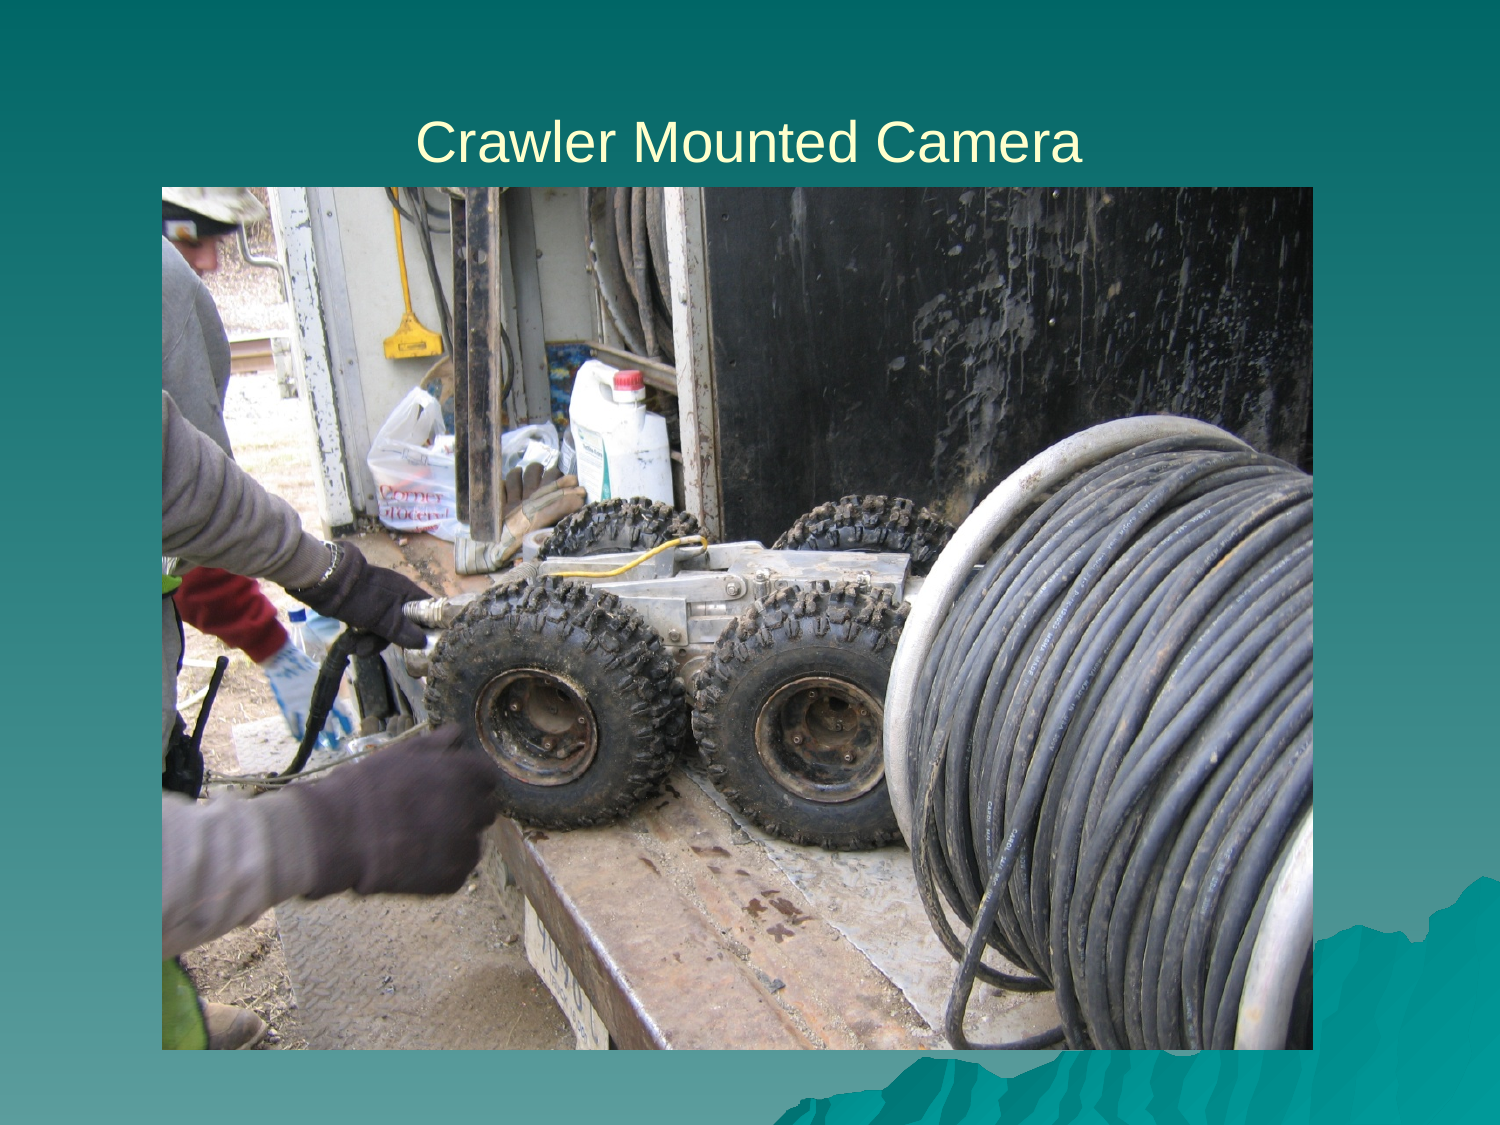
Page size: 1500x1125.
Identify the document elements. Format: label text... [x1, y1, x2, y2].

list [162, 187, 1313, 1051]
title Crawler Mounted Camera [74, 45, 1426, 233]
